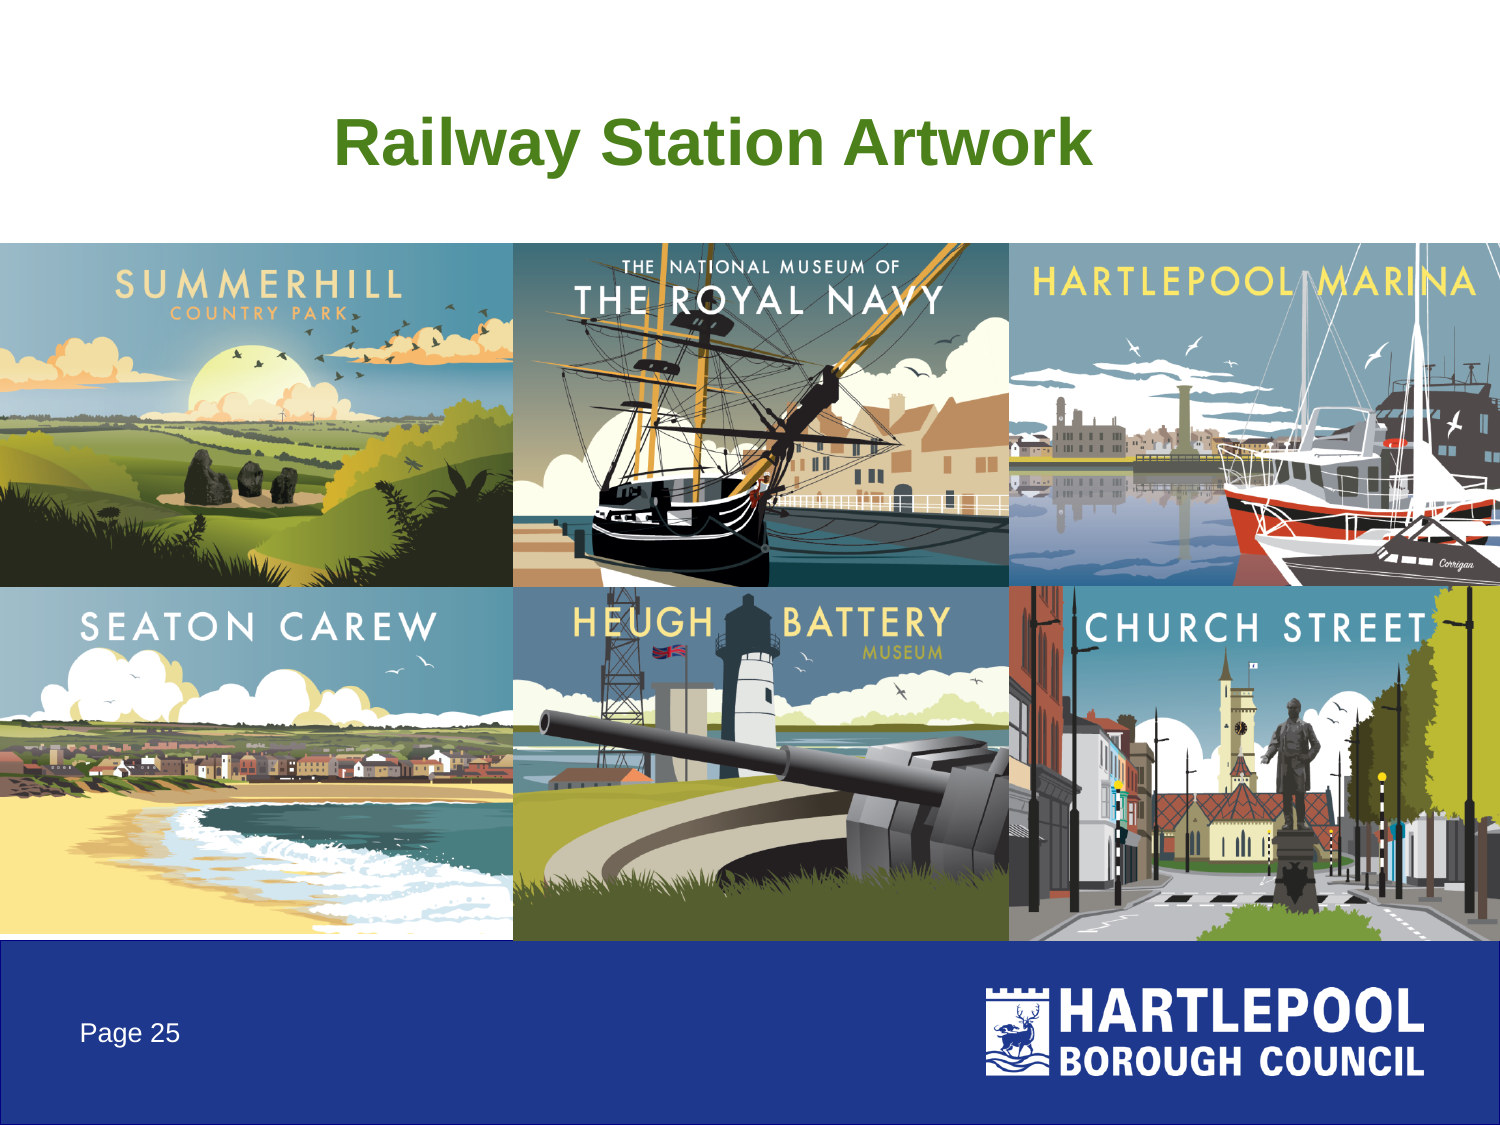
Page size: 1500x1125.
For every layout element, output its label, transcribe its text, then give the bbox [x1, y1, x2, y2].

title Railway Station Artwork [76, 54, 1352, 232]
picture [0, 243, 1500, 941]
picture [986, 987, 1424, 1076]
